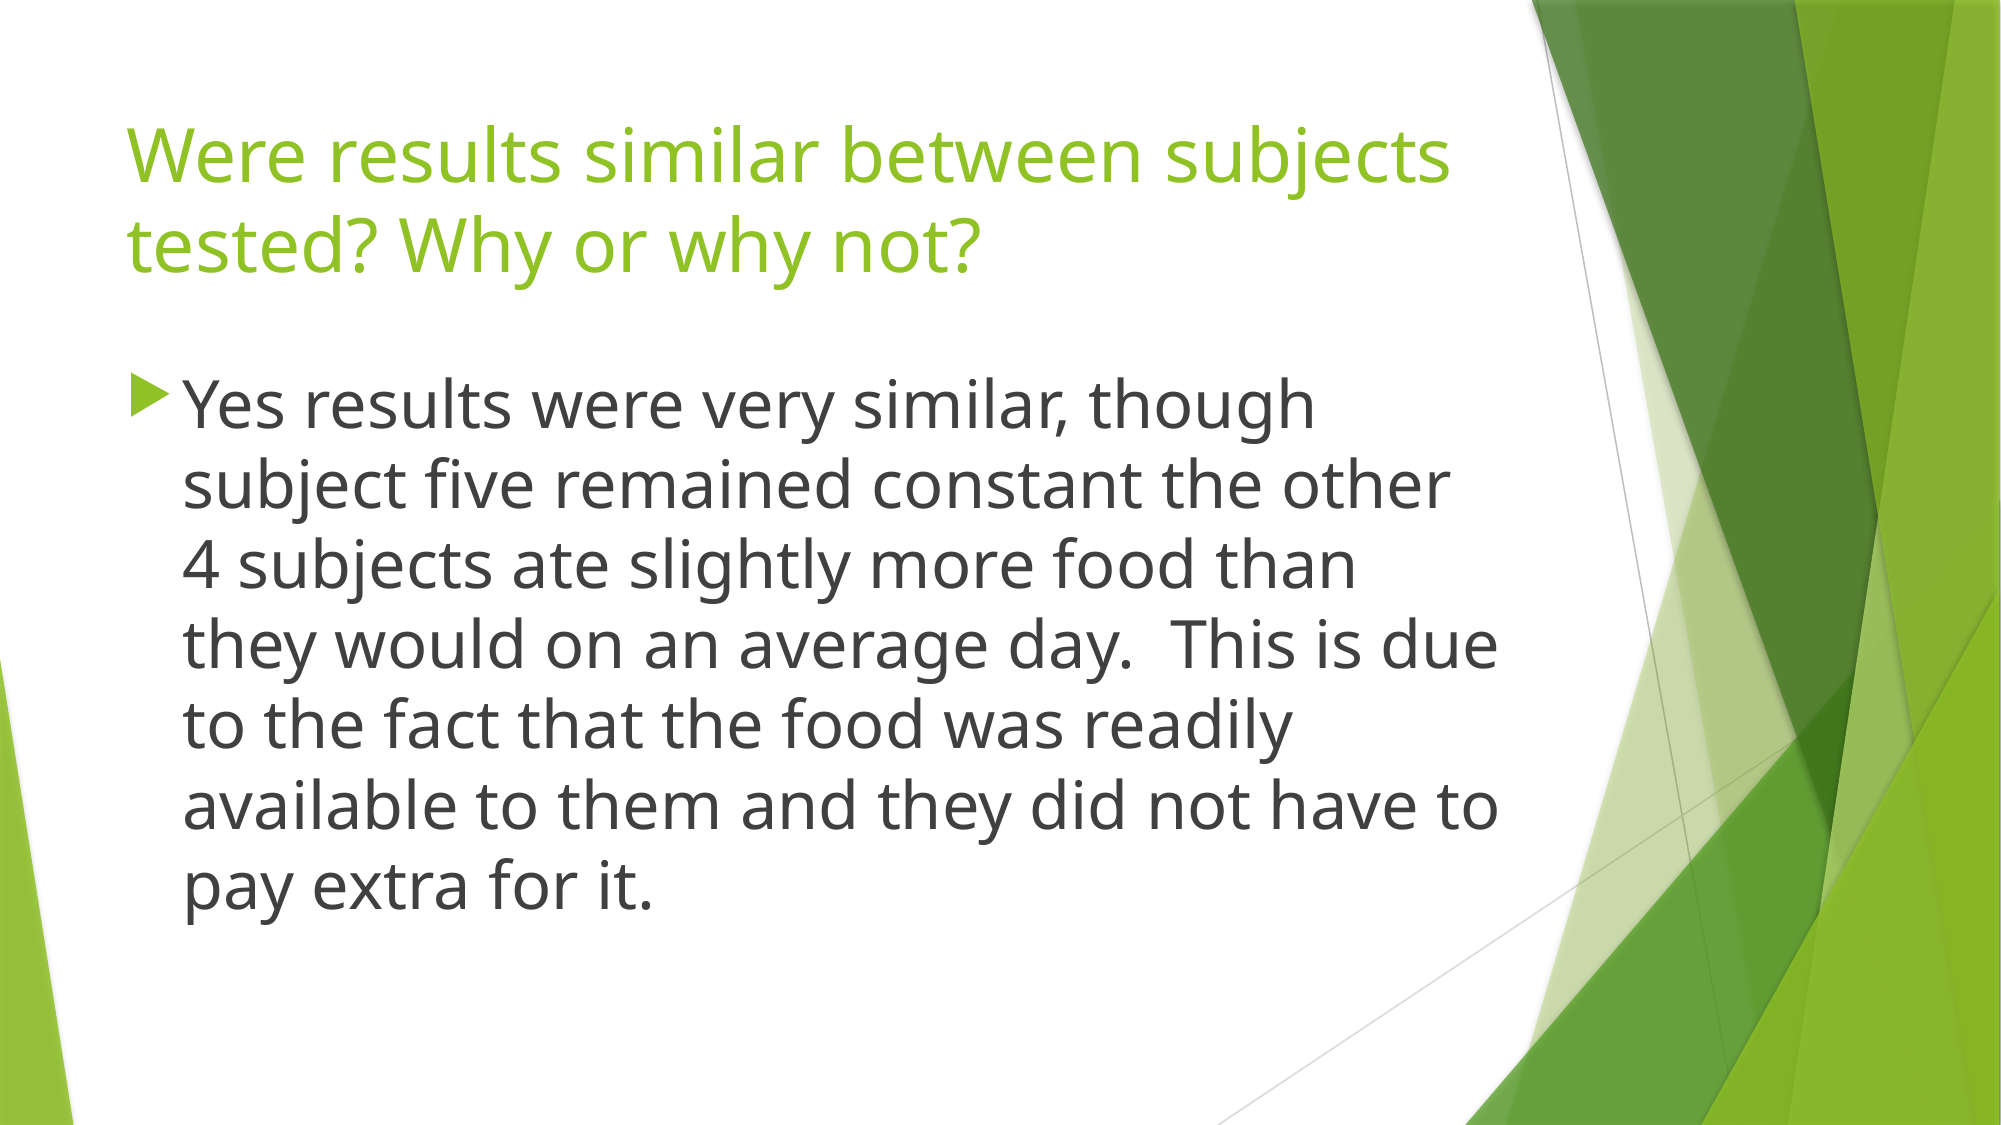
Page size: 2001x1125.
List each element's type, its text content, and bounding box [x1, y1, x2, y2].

title Were results similar between subjects tested? Why or why not? [111, 99, 1522, 317]
list Yes results were very similar, though subject five remained constant the other 4 subjects ate slightly more food than they would on an average day. This is due to the fact that the food was readily available to them and they did not have to pay extra for it. [111, 354, 1522, 992]
